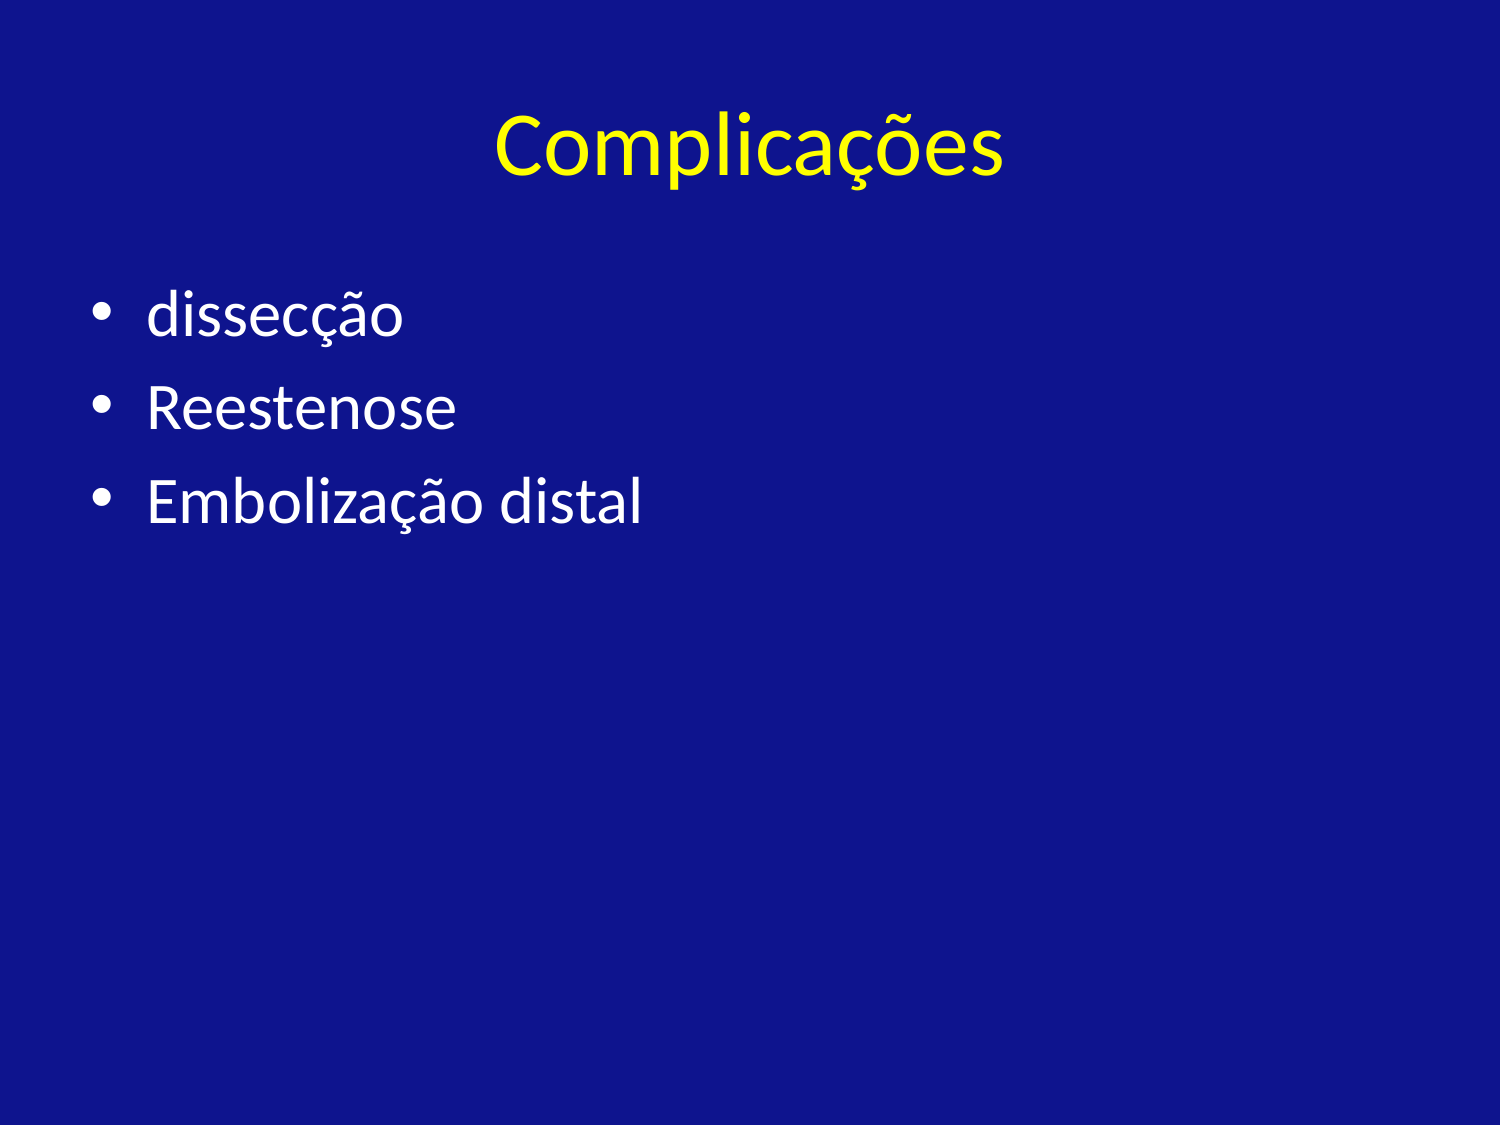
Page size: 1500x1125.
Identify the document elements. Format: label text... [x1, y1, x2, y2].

title Complicações [75, 45, 1425, 233]
list dissecção Reestenose Embolização distal [75, 262, 1425, 1005]
